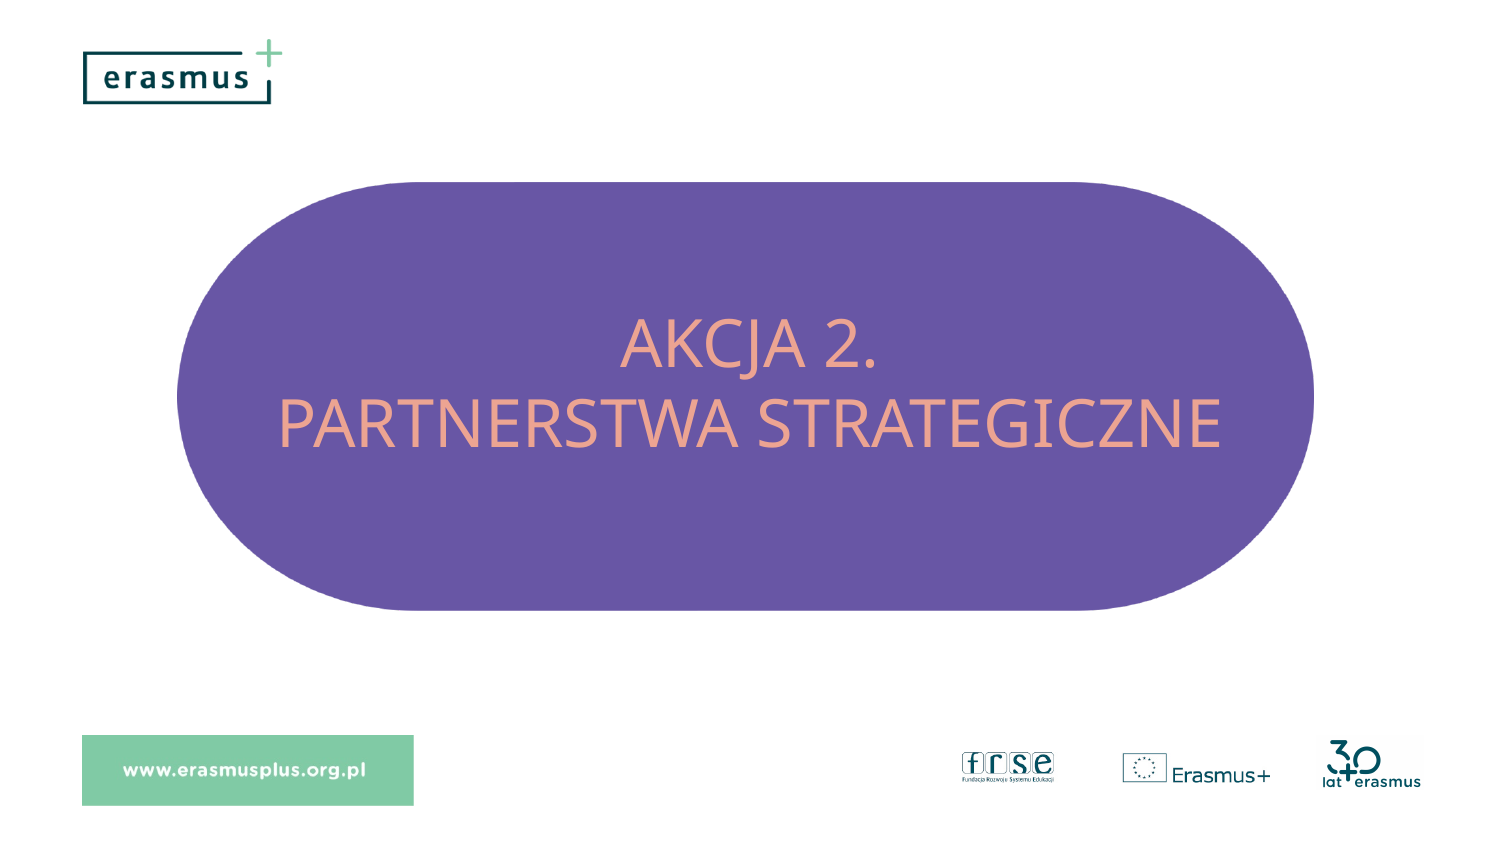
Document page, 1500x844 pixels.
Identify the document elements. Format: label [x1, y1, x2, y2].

picture [1316, 735, 1424, 790]
picture [962, 752, 1270, 783]
picture [82, 735, 414, 806]
picture [177, 181, 1314, 612]
picture [83, 38, 283, 105]
